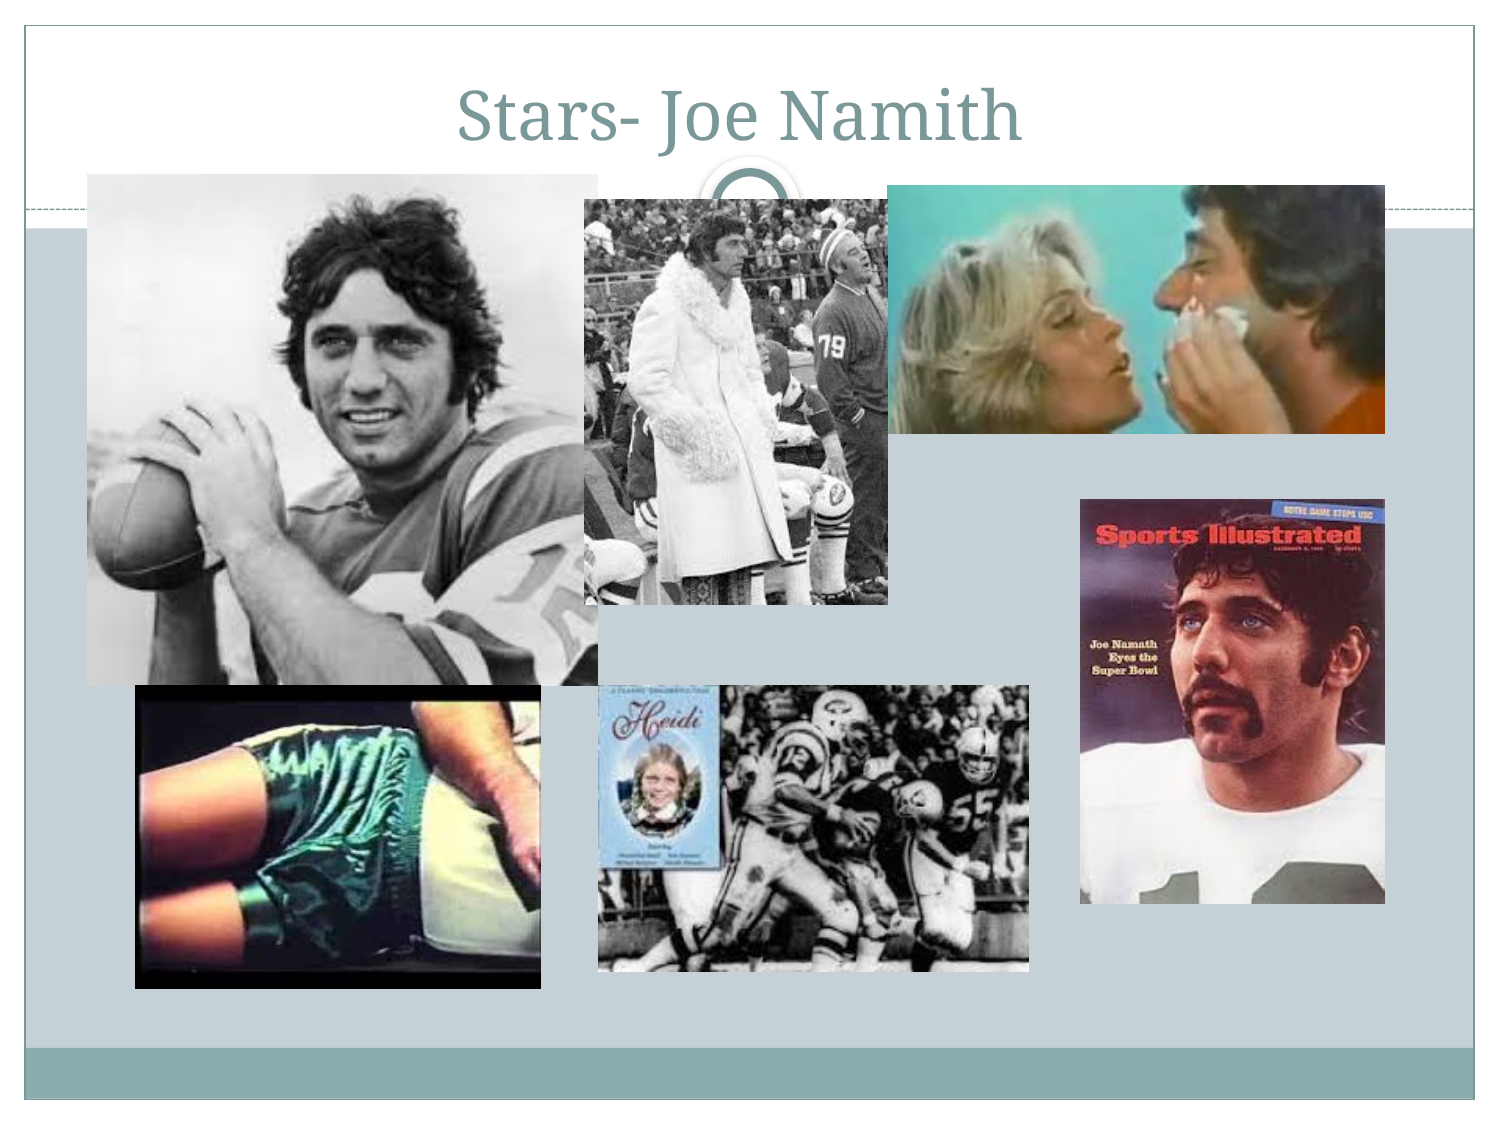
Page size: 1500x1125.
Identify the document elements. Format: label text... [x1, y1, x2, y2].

picture [1079, 499, 1386, 904]
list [87, 174, 599, 686]
picture [598, 685, 1029, 973]
title Stars- Joe Namith [49, 37, 1450, 162]
picture [584, 184, 1385, 605]
picture [135, 685, 541, 989]
